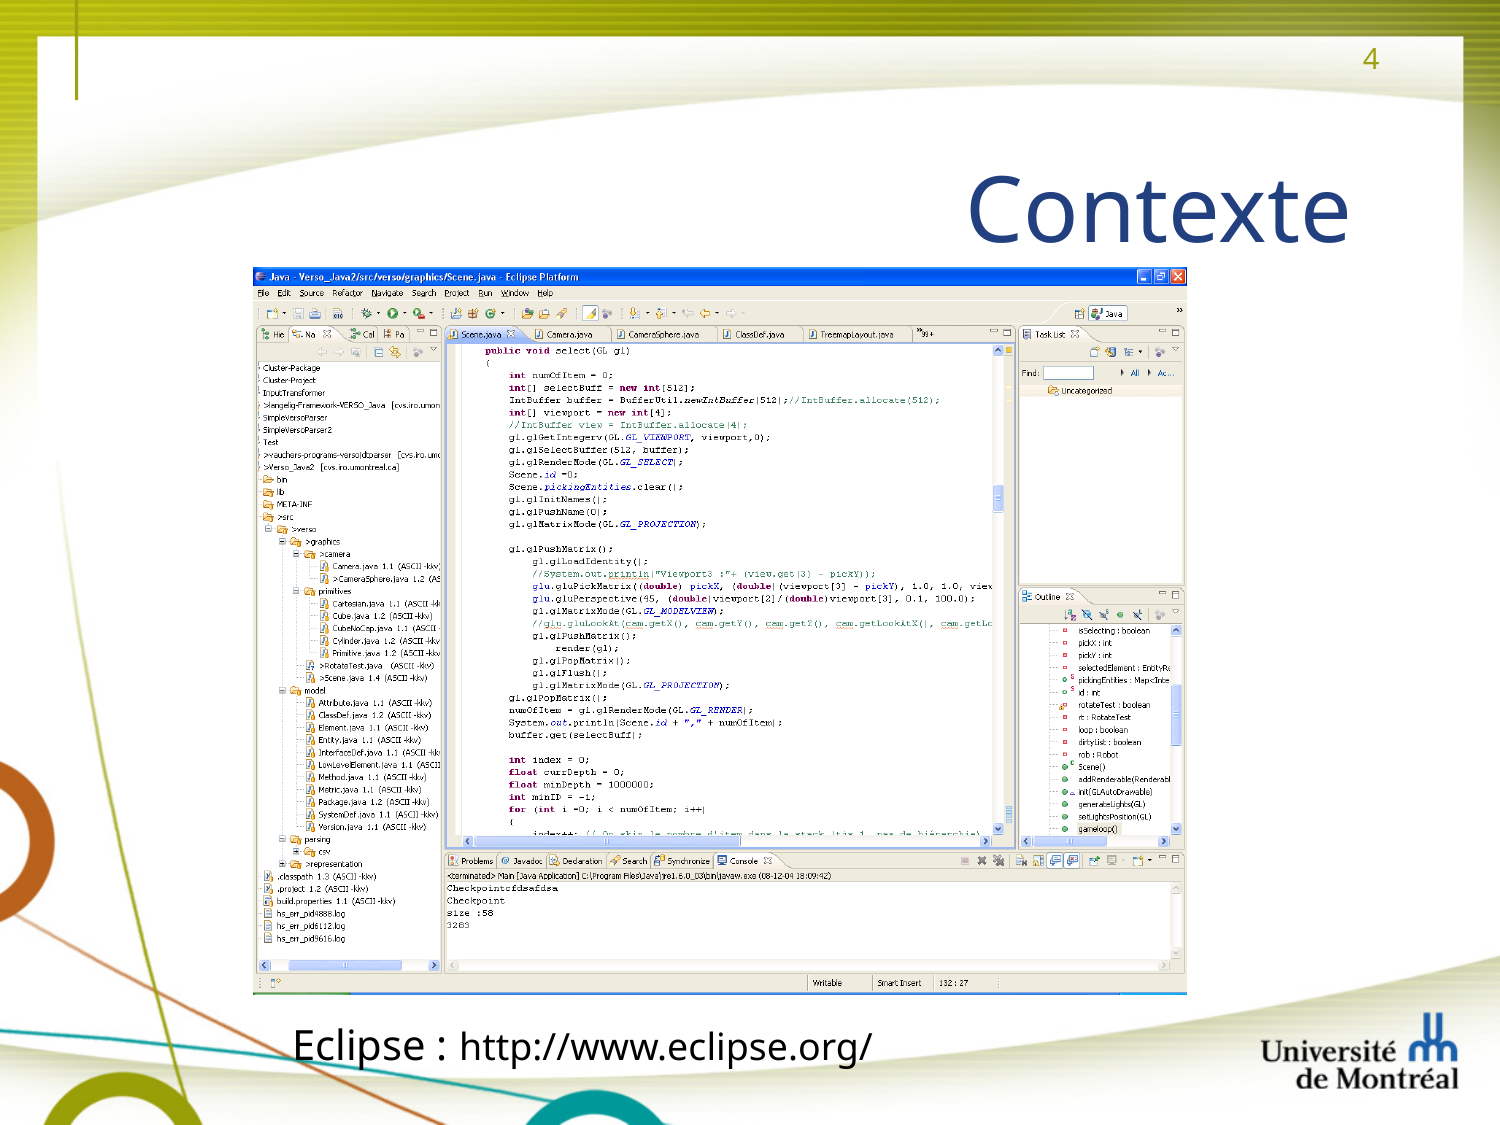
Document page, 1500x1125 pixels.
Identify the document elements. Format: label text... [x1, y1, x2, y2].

text_box Eclipse : http://www.eclipse.org/ [277, 1011, 904, 1077]
picture [0, 0, 1500, 1125]
title Contexte [158, 118, 1368, 307]
